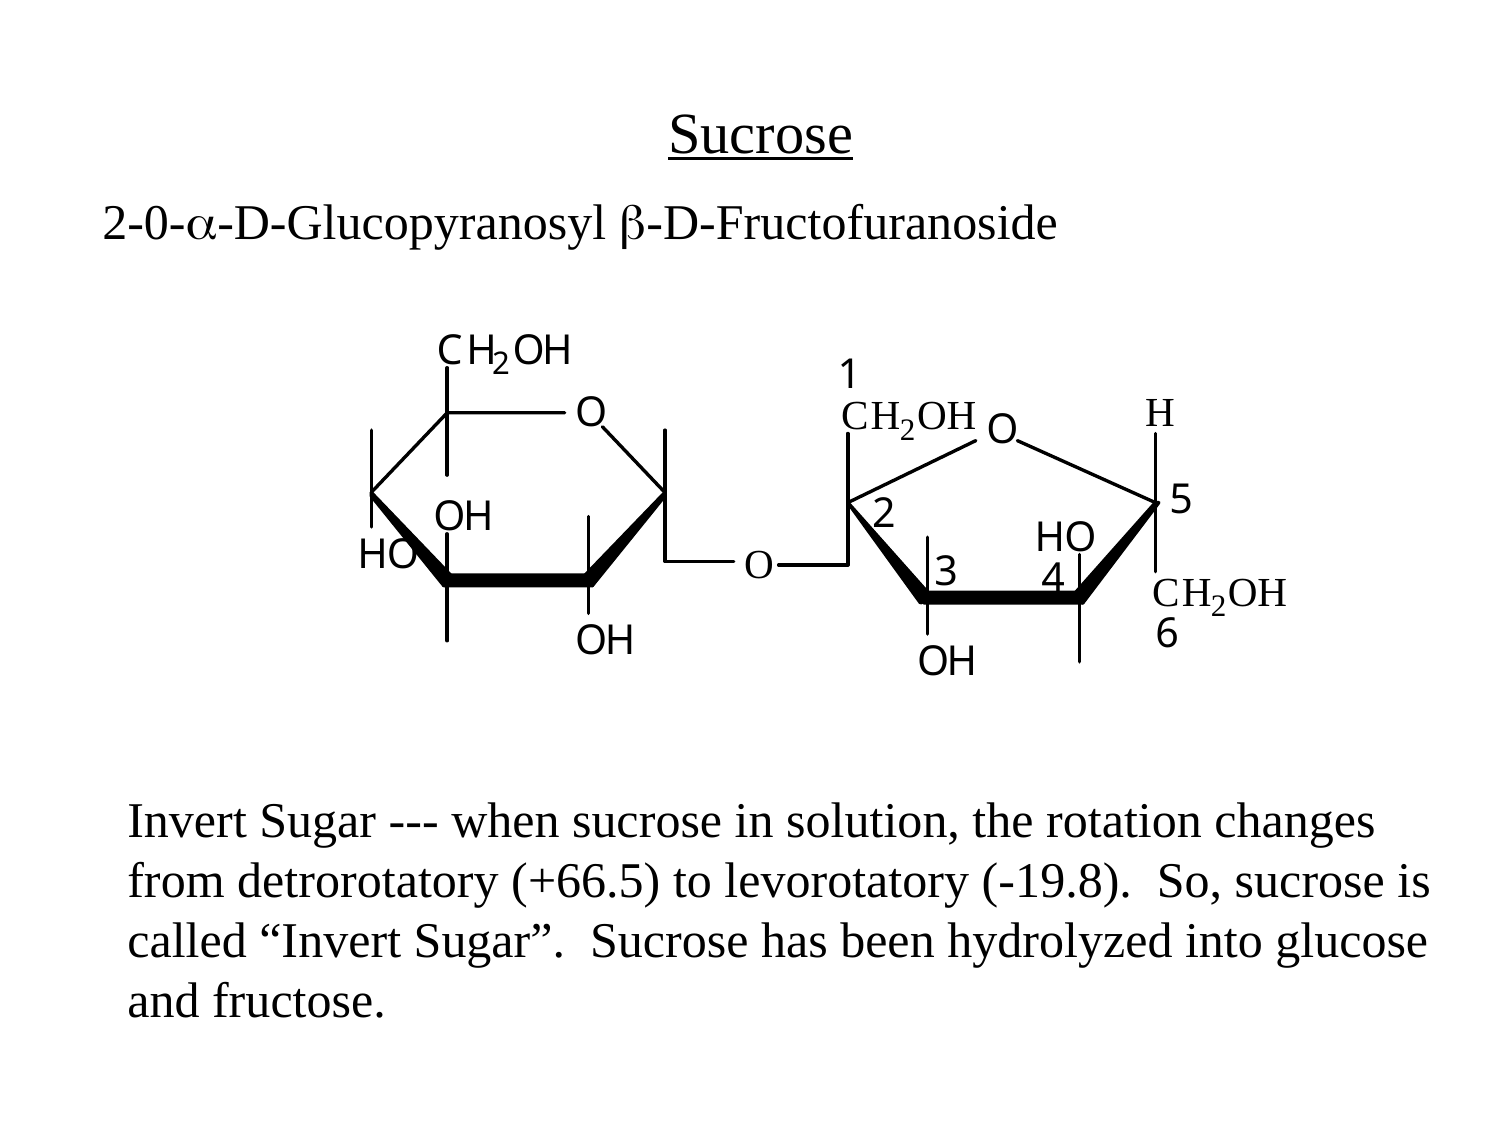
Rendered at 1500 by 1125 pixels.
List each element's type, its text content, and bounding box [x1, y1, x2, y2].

text_box Sucrose 2-0-a-D-Glucopyranosyl b-D-Fructofuranoside [50, 87, 1500, 258]
picture [346, 312, 1298, 704]
text_box Invert Sugar --- when sucrose in solution, the rotation changes from detrorotatory (+66.5) to levorotatory (-19.8). So, sucrose is called “Invert Sugar”. Sucrose has been hydrolyzed into glucose and fructose. [112, 780, 1450, 1121]
